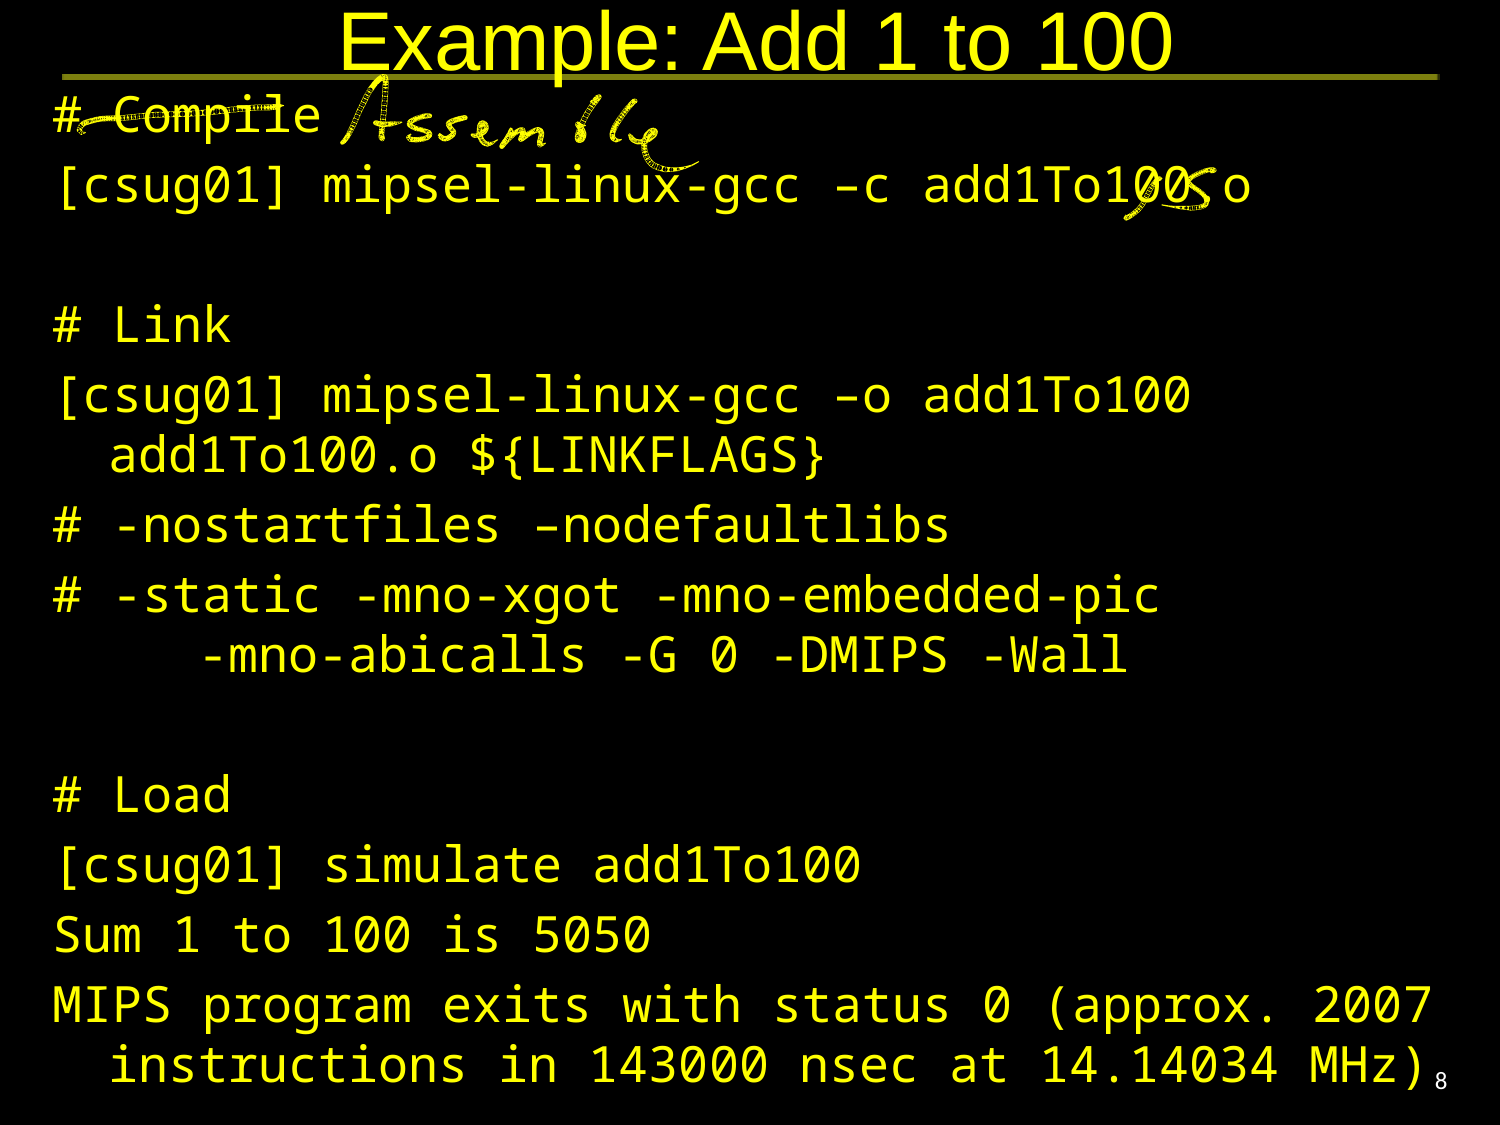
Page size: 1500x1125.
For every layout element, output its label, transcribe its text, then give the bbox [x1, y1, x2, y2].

title Example: Add 1 to 100 [50, 0, 1463, 75]
list # Compile [csug01] mipsel-linux-gcc –c add1To100.o # Link [csug01] mipsel-linux-gcc –o add1To100 add1To100.o ${LINKFLAGS} # -nostartfiles –nodefaultlibs # -static -mno-xgot -mno-embedded-pic -mno-abicalls -G 0 -DMIPS -Wall # Load [csug01] simulate add1To100 Sum 1 to 100 is 5050 MIPS program exits with status 0 (approx. 2007 instructions in 143000 nsec at 14.14034 MHz) [37, 75, 1463, 1125]
picture [70, 68, 1223, 227]
